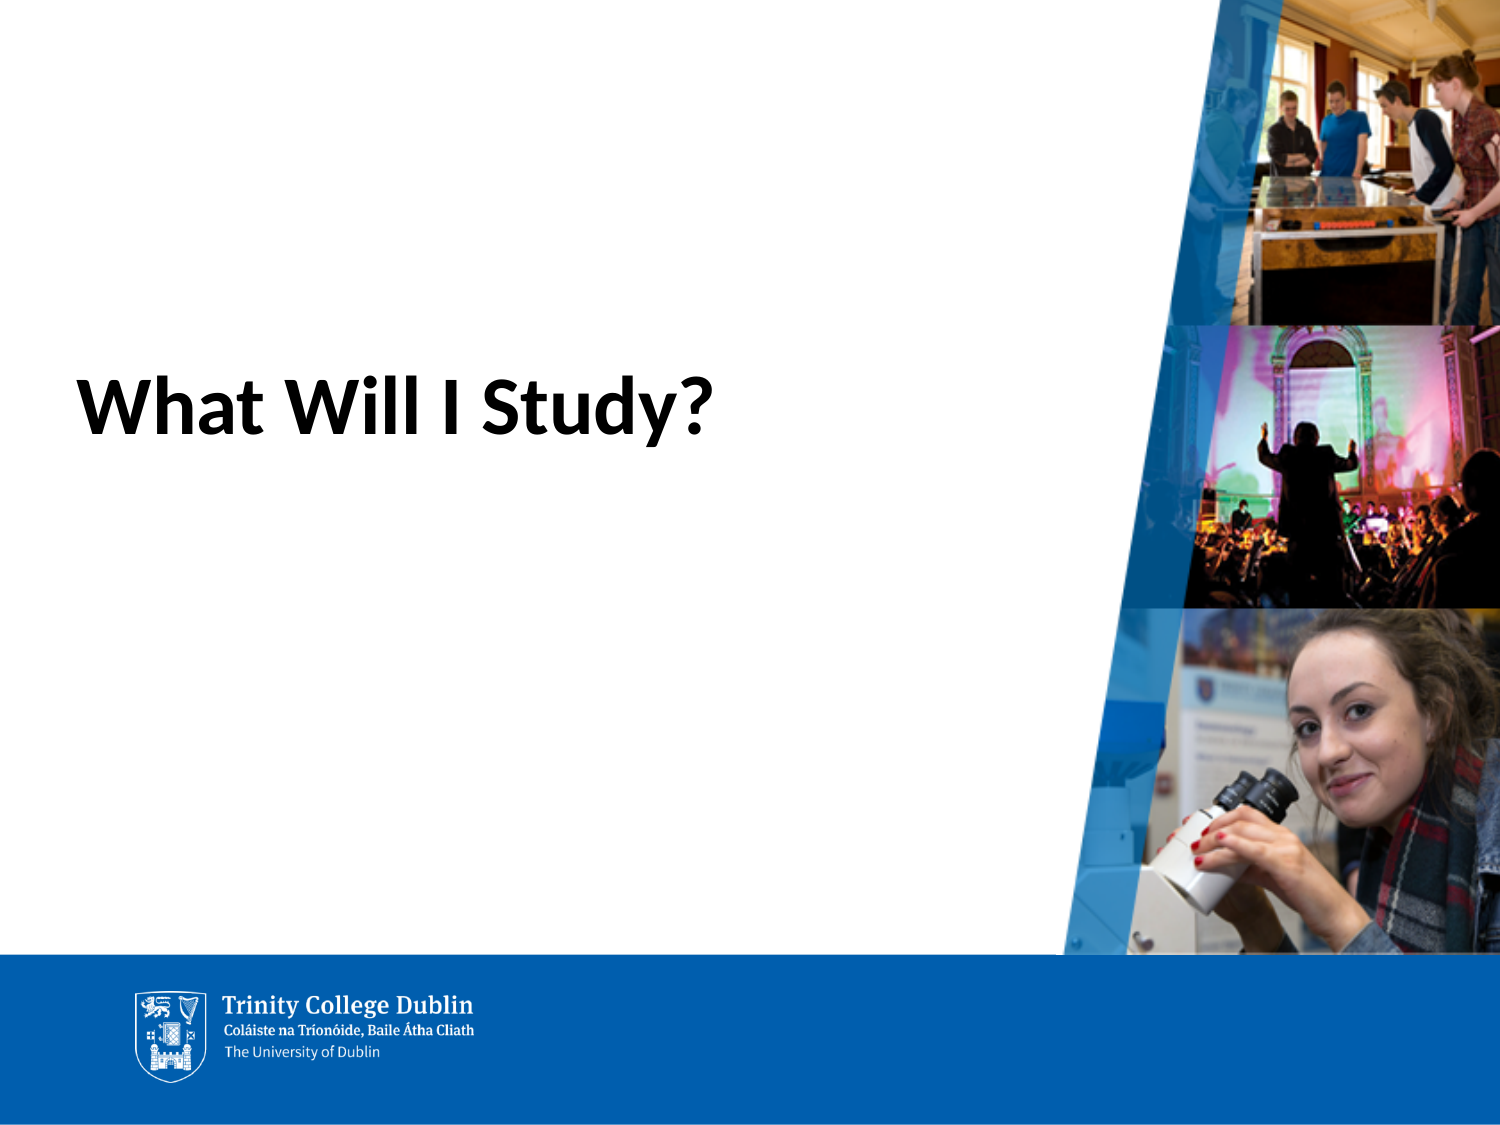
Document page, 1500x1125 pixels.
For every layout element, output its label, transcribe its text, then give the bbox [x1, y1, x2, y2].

title What Will I Study? [76, 326, 1050, 451]
picture [135, 991, 474, 1083]
picture [1056, 0, 1500, 955]
